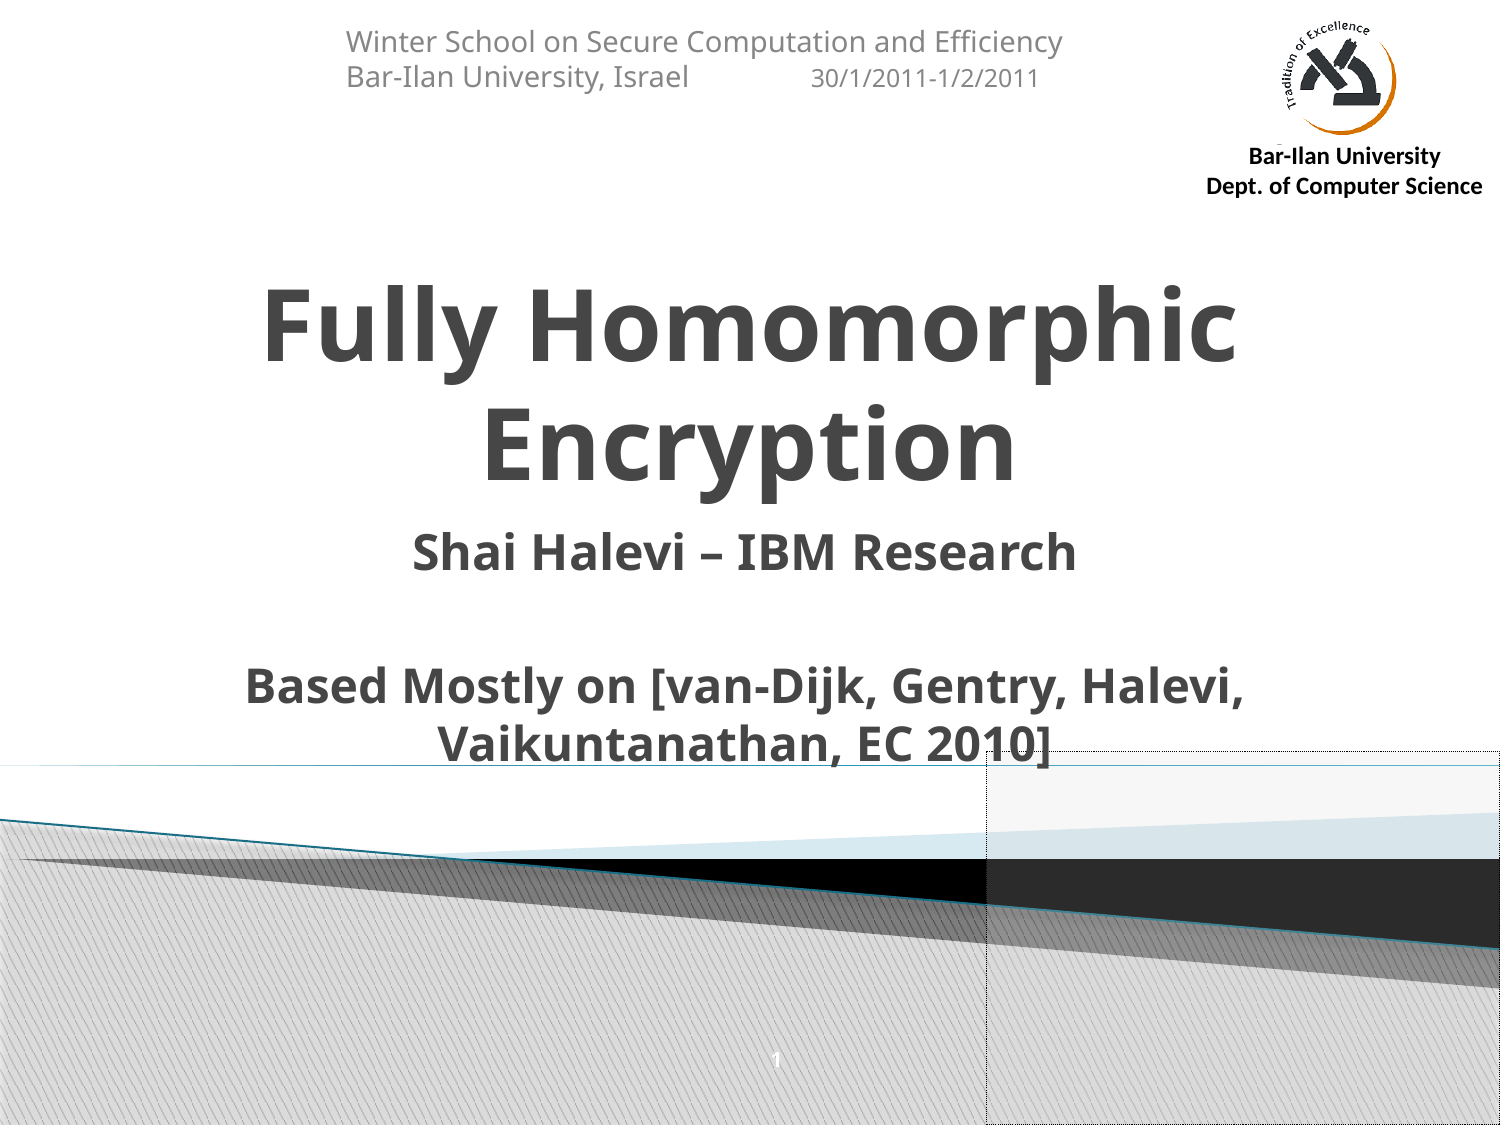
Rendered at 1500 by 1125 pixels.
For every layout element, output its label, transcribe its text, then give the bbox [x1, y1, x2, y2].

title Fully Homomorphic Encryption [112, 208, 1388, 509]
picture [1202, 14, 1474, 145]
text_box Winter School on Secure Computation and Efficiency Bar-Ilan University, Israel 30/1/2011-1/2/2011 [331, 15, 1079, 101]
slide_number 1 [737, 1022, 798, 1083]
table_cell deg=7 [0, 823, 378, 1125]
subtitle Shai Halevi – IBM Research Based Mostly on [van-Dijk, Gentry, Halevi, Vaikuntanathan, EC 2010] [112, 513, 1388, 781]
picture [5, 859, 986, 944]
